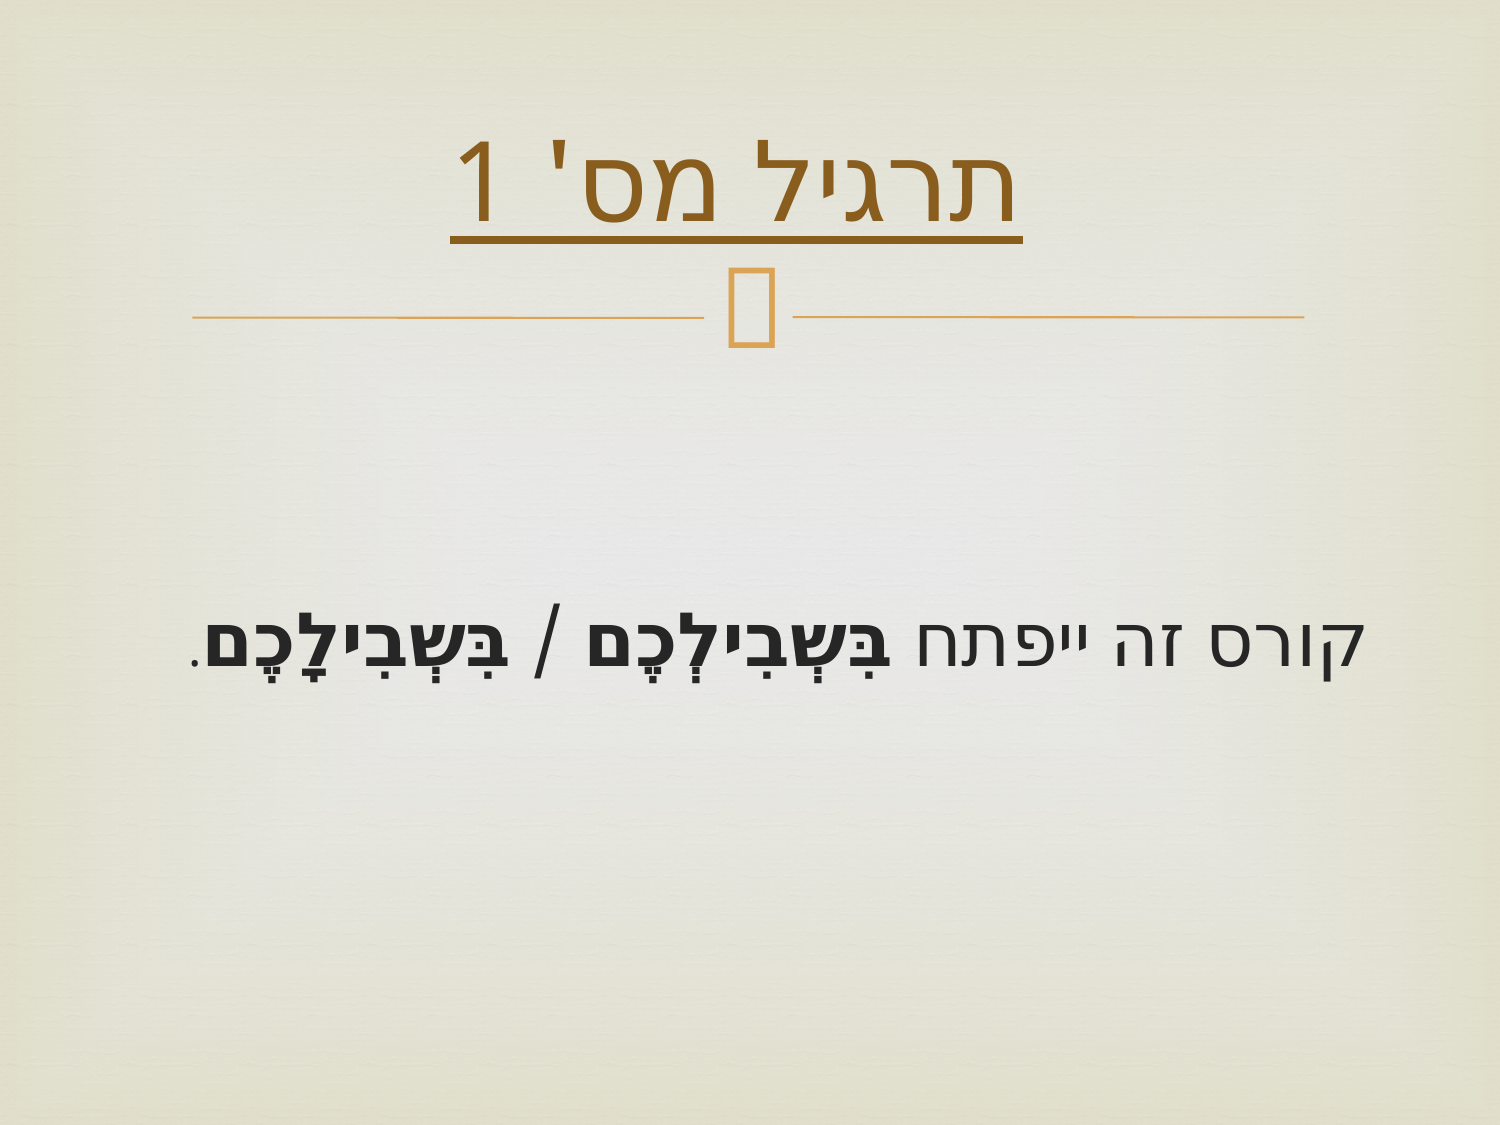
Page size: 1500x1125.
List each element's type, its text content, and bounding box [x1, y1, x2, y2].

title תרגיל מס' 1 [100, 101, 1373, 386]
list קורס זה ייפתח בִּשְבִילְכֶם / בִּשְבִילָכֶם. [114, 368, 1386, 1005]
